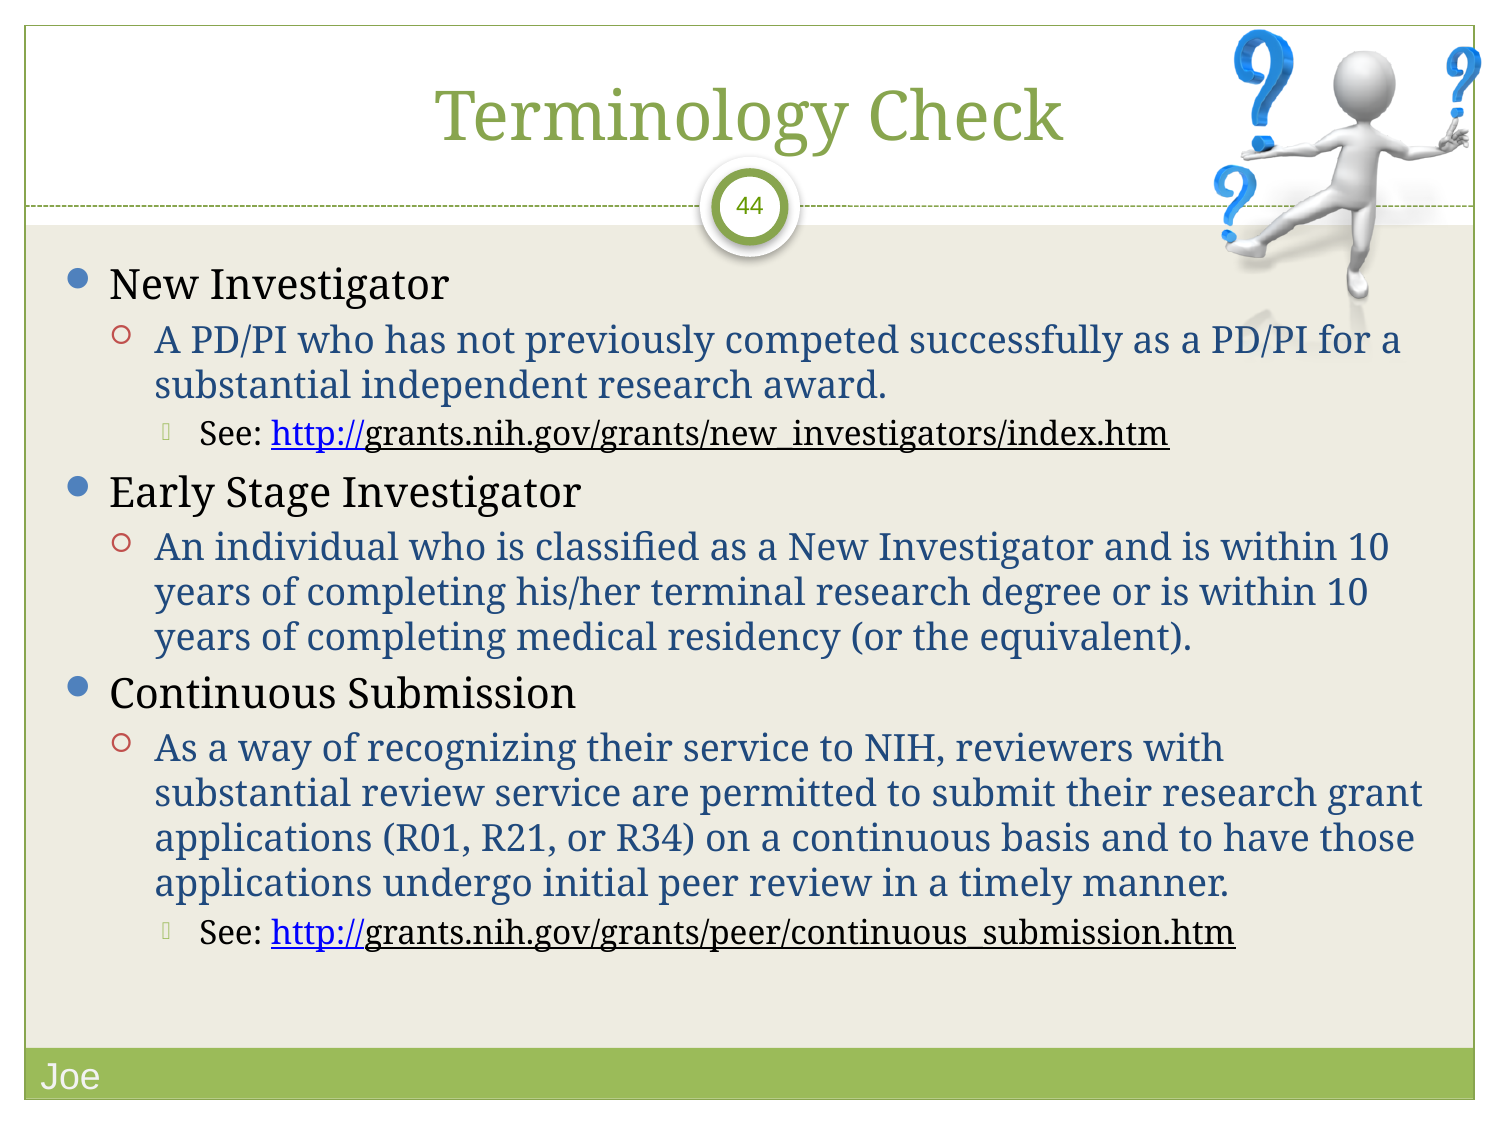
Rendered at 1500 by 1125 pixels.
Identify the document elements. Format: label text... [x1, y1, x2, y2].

list New Investigator A PD/PI who has not previously competed successfully as a PD/PI for a substantial independent research award. See: http://grants.nih.gov/grants/new_investigators/index.htm Early Stage Investigator An individual who is classified as a New Investigator and is within 10 years of completing his/her terminal research degree or is within 10 years of completing medical residency (or the equivalent). Continuous Submission As a way of recognizing their service to NIH, reviewers with substantial review service are permitted to submit their research grant applications (R01, R21, or R34) on a continuous basis and to have those applications undergo initial peer review in a timely manner. See: http://grants.nih.gov/grants/peer/continuous_submission.htm [49, 250, 1445, 1038]
text_box Joe [25, 1045, 116, 1105]
picture [1199, 24, 1496, 363]
title Terminology Check [49, 37, 1193, 162]
